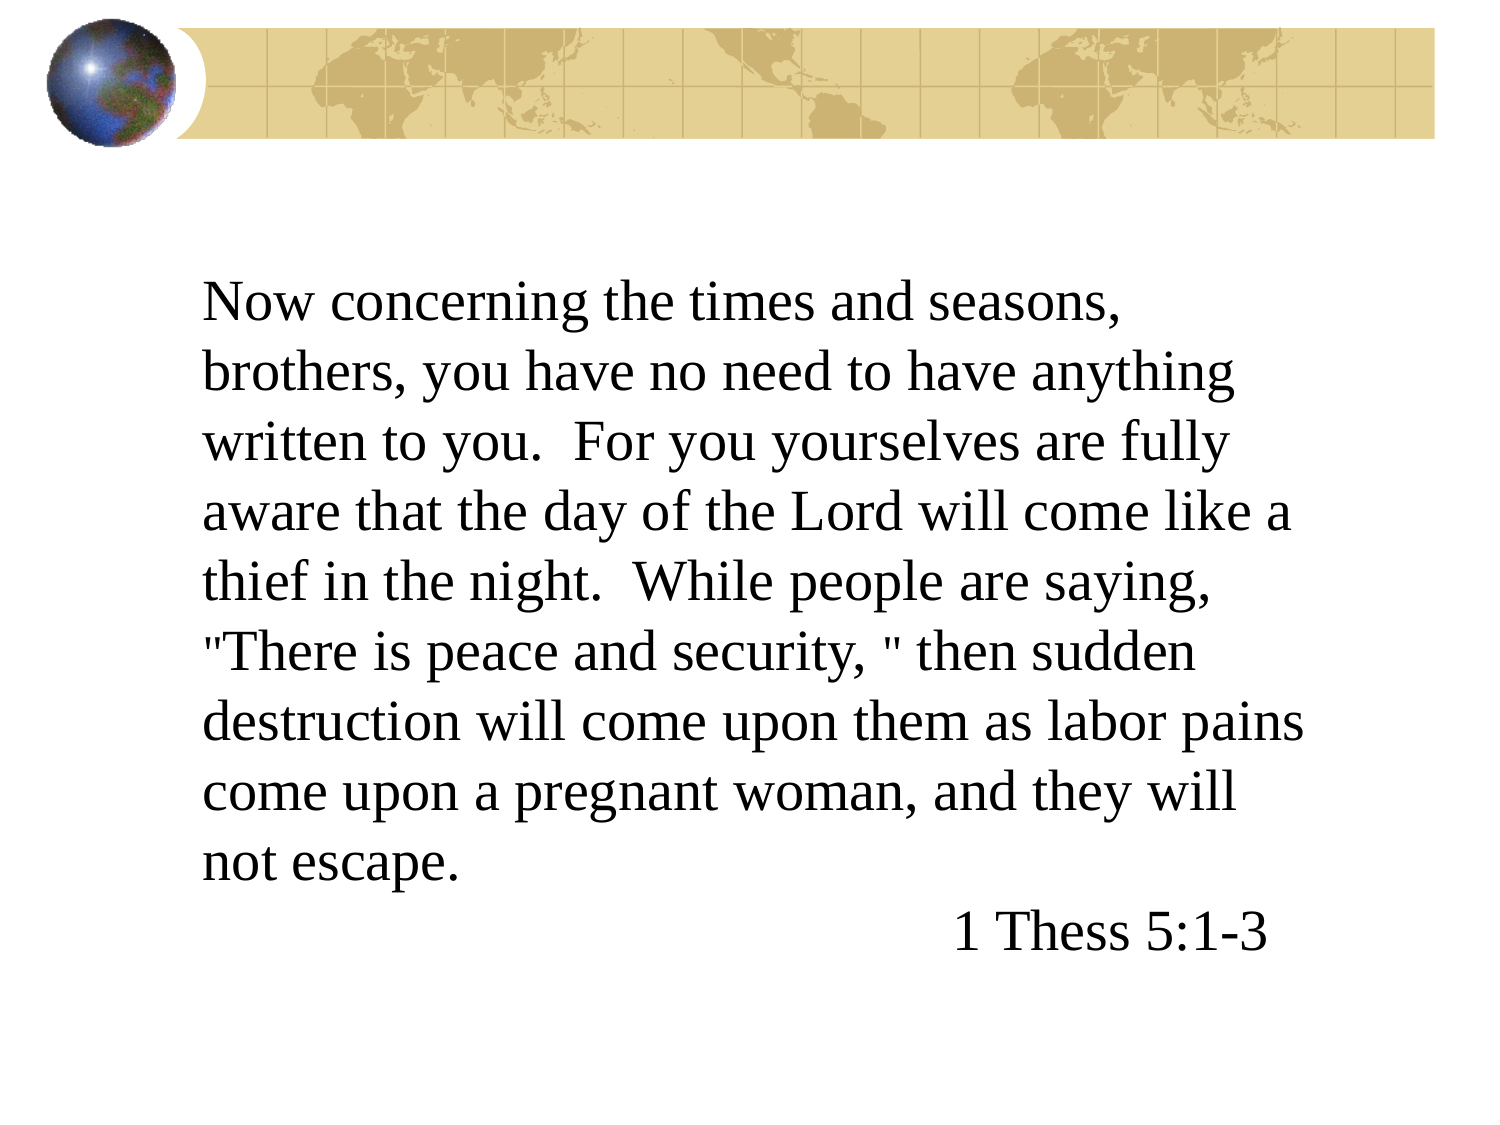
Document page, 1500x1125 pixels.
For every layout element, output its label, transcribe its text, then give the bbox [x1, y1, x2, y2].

title Now concerning the times and seasons, brothers, you have no need to have anything written to you. For you yourselves are fully aware that the day of the Lord will come like a thief in the night. While people are saying, "There is peace and security, " then sudden destruction will come upon them as labor pains come upon a pregnant woman, and they will not escape. 1 Thess 5:1-3 [187, 224, 1325, 1000]
picture [42, 14, 190, 151]
